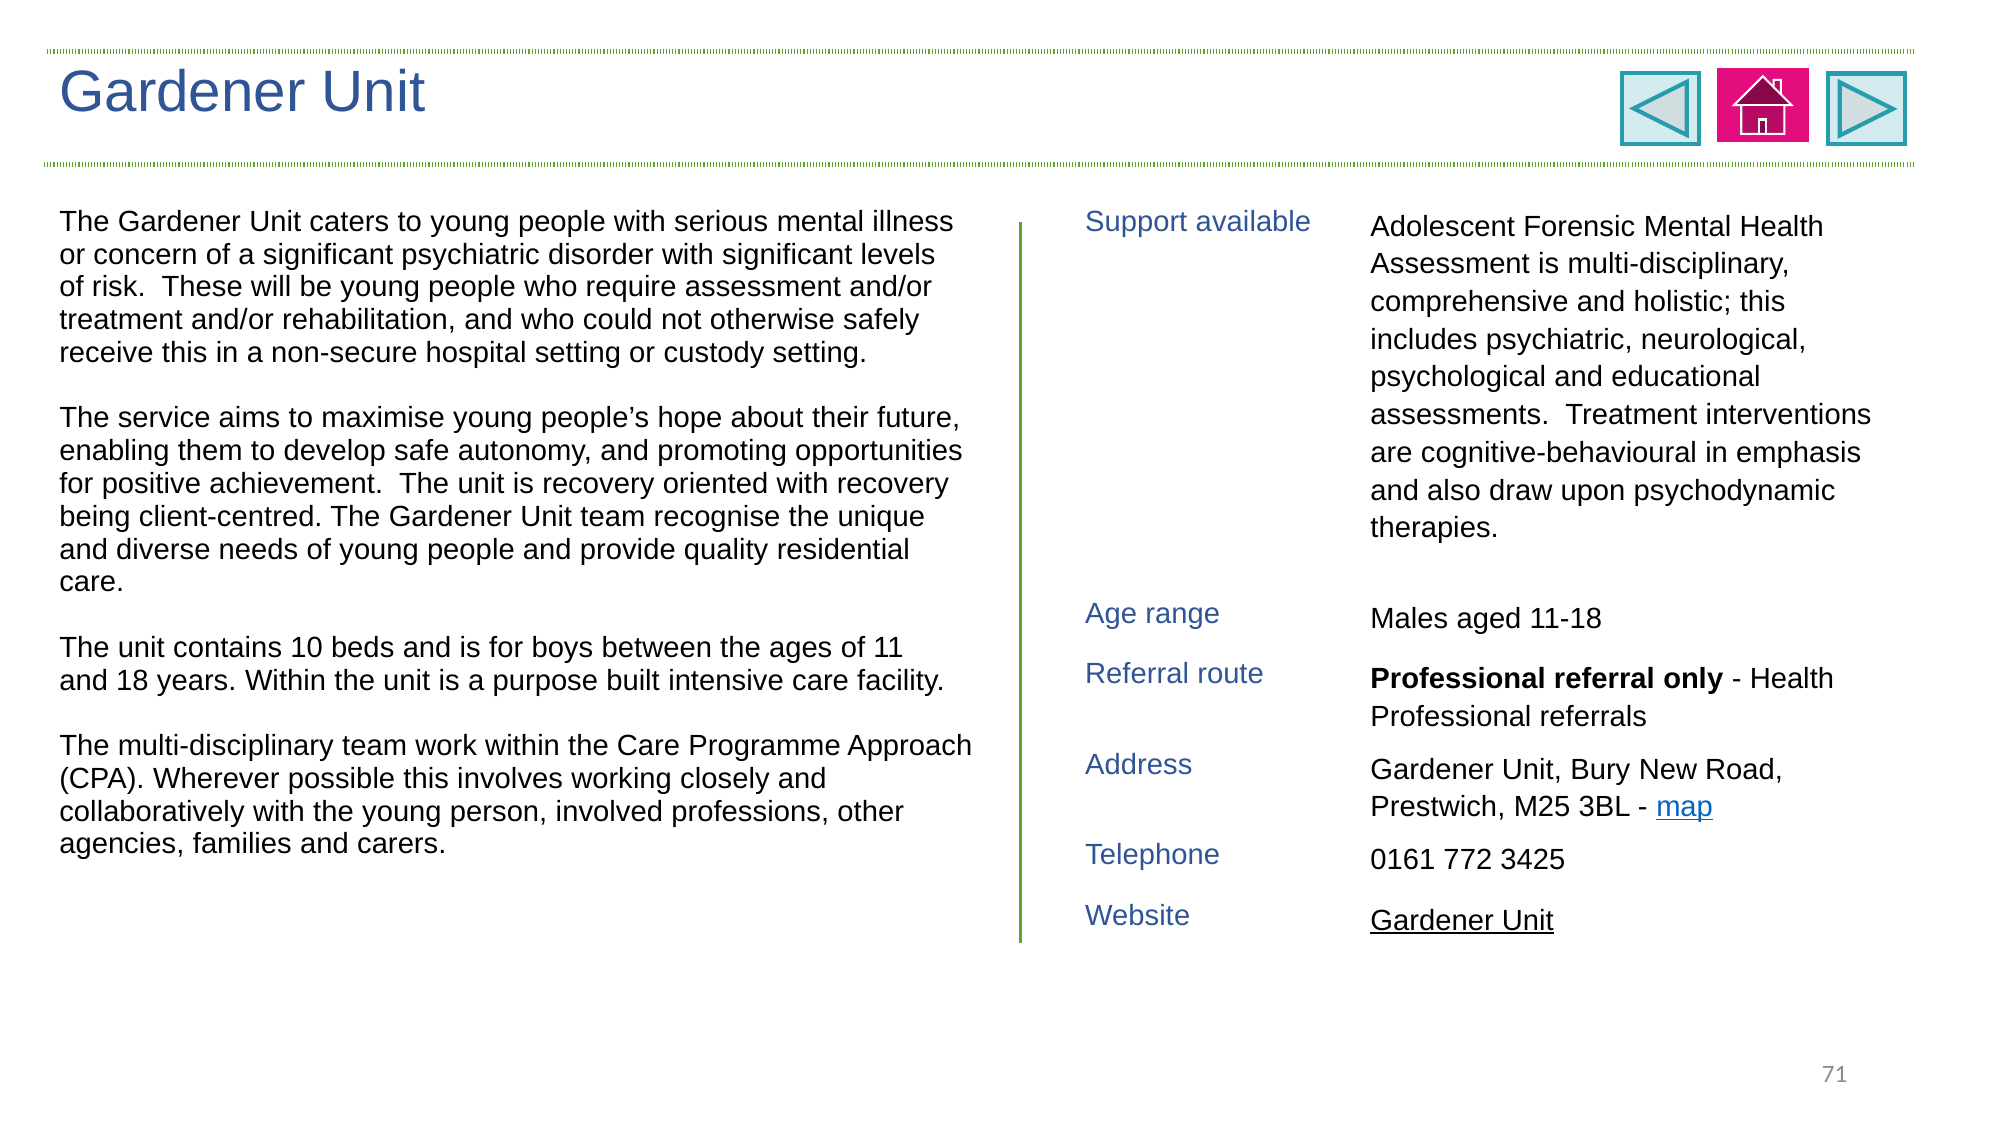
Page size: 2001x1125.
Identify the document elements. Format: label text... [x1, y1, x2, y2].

table_cell Professional referral only - Health Professional referrals [1356, 651, 1915, 740]
table_cell Age range [1071, 590, 1355, 650]
table_cell Address [1071, 741, 1355, 831]
slide_number 71 [1412, 1042, 1863, 1103]
text_box [1715, 66, 1811, 145]
table_cell Males aged 11-18 [1356, 590, 1915, 650]
table_cell Website [1071, 892, 1355, 1013]
text_box [1827, 72, 1906, 145]
table_cell Gardener Unit, Bury New Road, Prestwich, M25 3BL - map [1356, 741, 1915, 831]
table_cell Support available [1071, 165, 1355, 589]
table_cell The Gardener Unit caters to young people with serious mental illness or concern of a significant psychiatric disorder with significant levels of risk. These will be young people who require assessment and/or treatment and/or rehabilitation, and who could not otherwise safely receive this in a non-secure hospital setting or custody setting. The service aims to maximise young people’s hope about their future, enabling them to develop safe autonomy, and promoting opportunities for positive achievement. The unit is recovery oriented with recovery being client-centred. The Gardener Unit team recognise the unique and diverse needs of young people and provide quality residential care. The unit contains 10 beds and is for boys between the ages of 11 and 18 years. Within the unit is a purpose built intensive care facility. The multi-disciplinary team work within the Care Programme Approach (CPA). Wherever possible this involves working closely and collaboratively with the young person, involved professions, other agencies, families and carers. [45, 165, 1070, 1013]
table_header Gardener Unit [45, 52, 1915, 165]
table_cell Telephone [1071, 832, 1355, 891]
table_cell 0161 772 3425 [1356, 832, 1915, 891]
table_cell Adolescent Forensic Mental Health Assessment is multi-disciplinary, comprehensive and holistic; this includes psychiatric, neurological, psychological and educational assessments. Treatment interventions are cognitive-behavioural in emphasis and also draw upon psychodynamic therapies. [1356, 165, 1915, 589]
table_cell Gardener Unit [1356, 892, 1915, 1013]
text_box [1621, 72, 1700, 145]
table_cell Referral route [1071, 651, 1355, 740]
